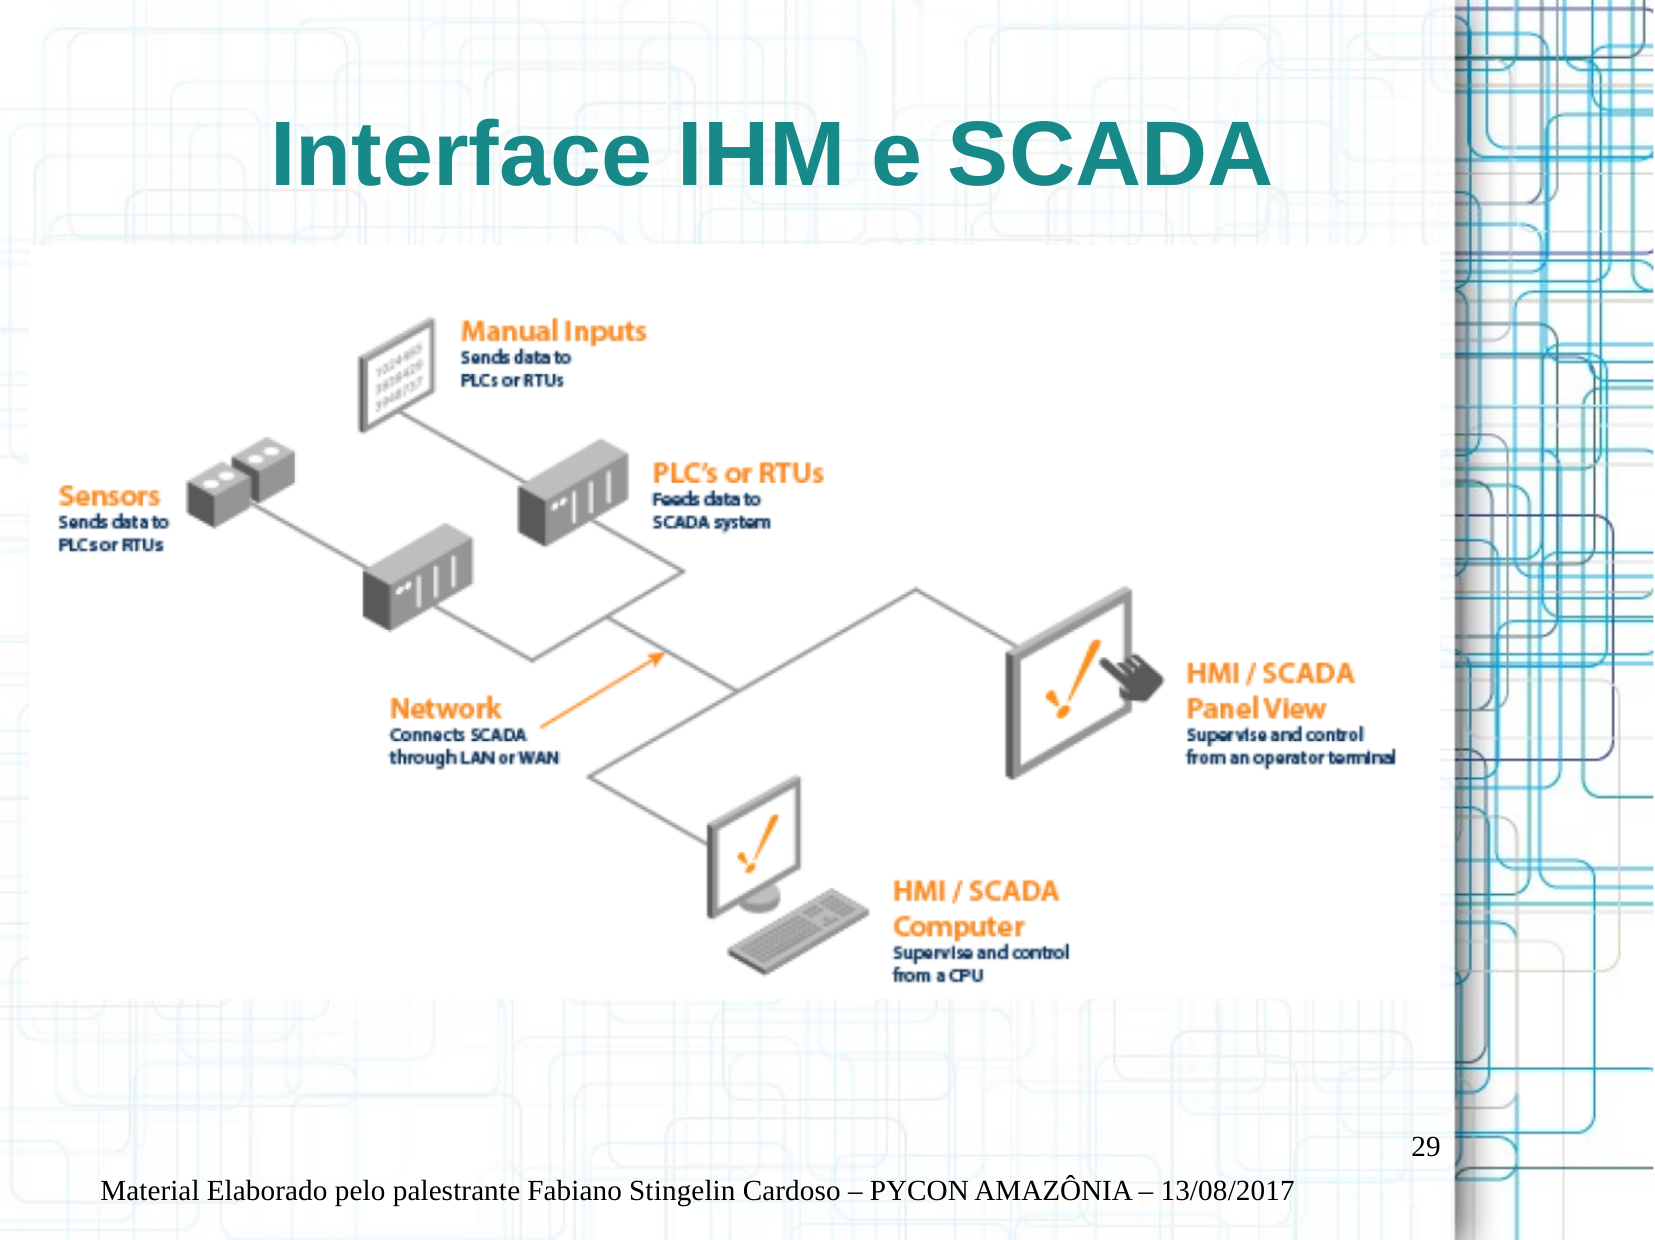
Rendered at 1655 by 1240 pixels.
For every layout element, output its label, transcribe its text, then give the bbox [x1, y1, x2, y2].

text_box 29 [1409, 1130, 1450, 1164]
picture [29, 245, 1440, 999]
text_box [0, 0, 1654, 1240]
text_box Material Elaborado pelo palestrante Fabiano Stingelin Cardoso – PYCON AMAZÔNIA – 13/08/2017 [98, 1173, 1387, 1208]
text_box Interface IHM e SCADA [142, 108, 1402, 205]
